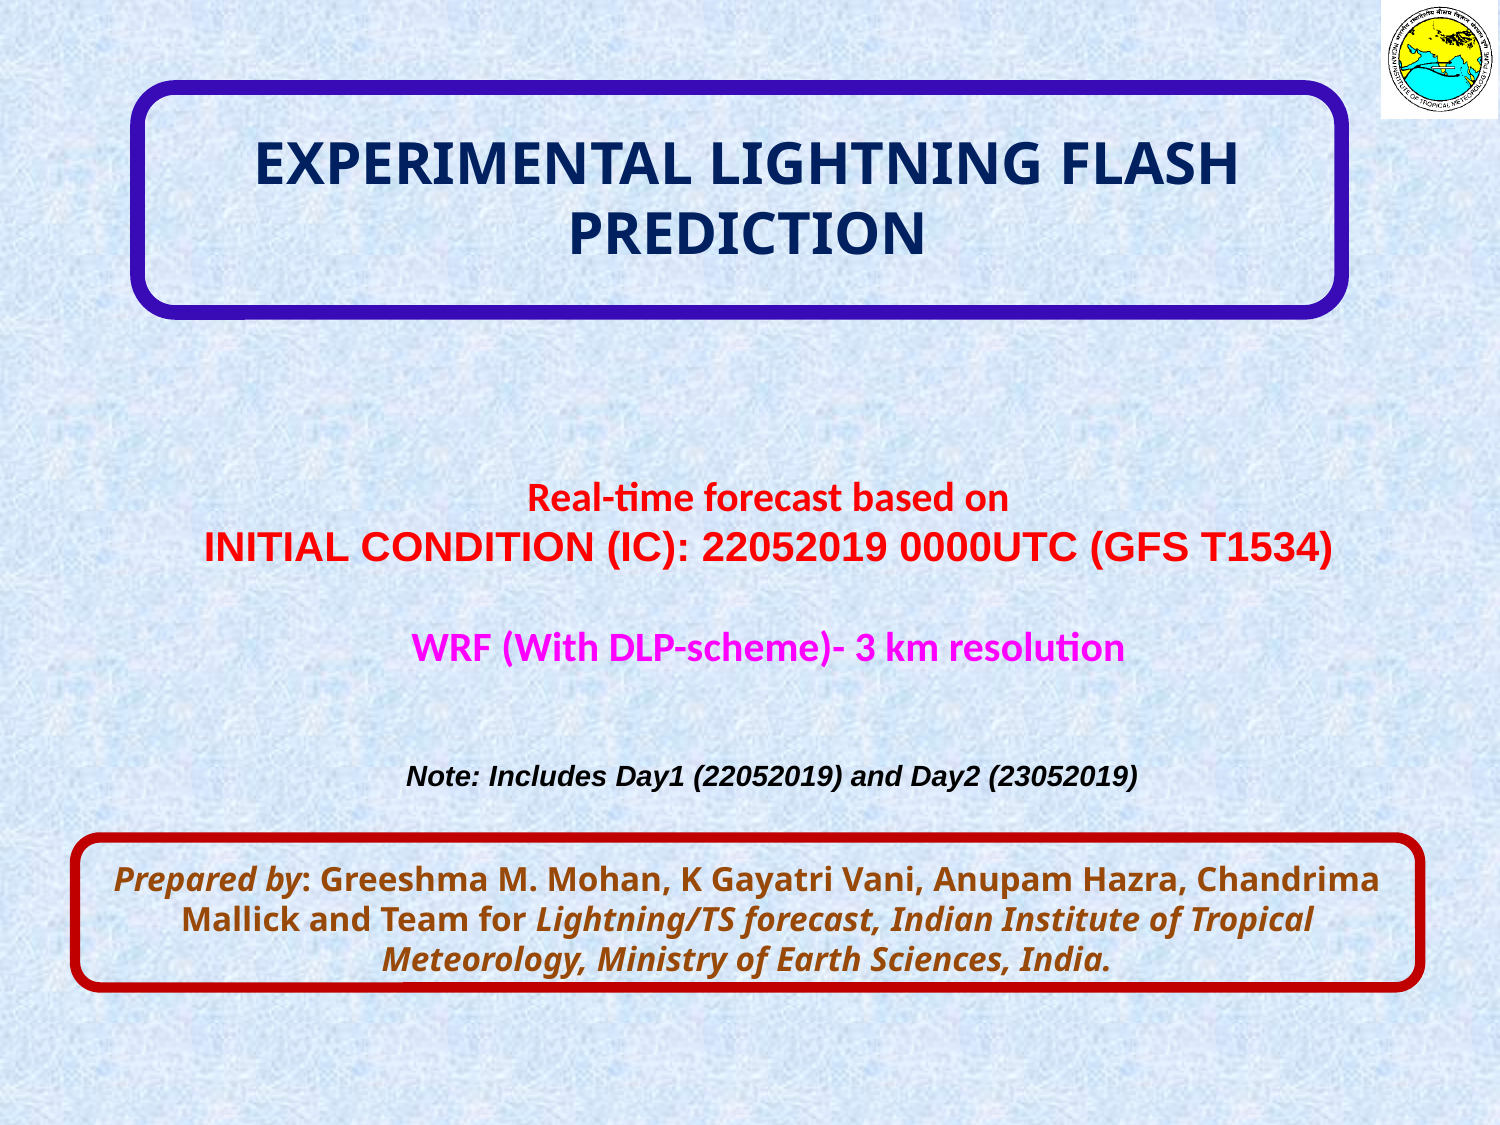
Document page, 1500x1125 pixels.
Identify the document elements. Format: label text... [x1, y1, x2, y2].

text_box Real-time forecast based on INITIAL CONDITION (IC): 22052019 0000UTC (GFS T1534) WRF (With DLP-scheme)- 3 km resolution [87, 462, 1450, 678]
text_box Note: Includes Day1 (22052019) and Day2 (23052019) [87, 749, 1458, 800]
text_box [137, 87, 1357, 313]
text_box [62, 837, 1433, 988]
picture [0, 0, 1500, 1125]
